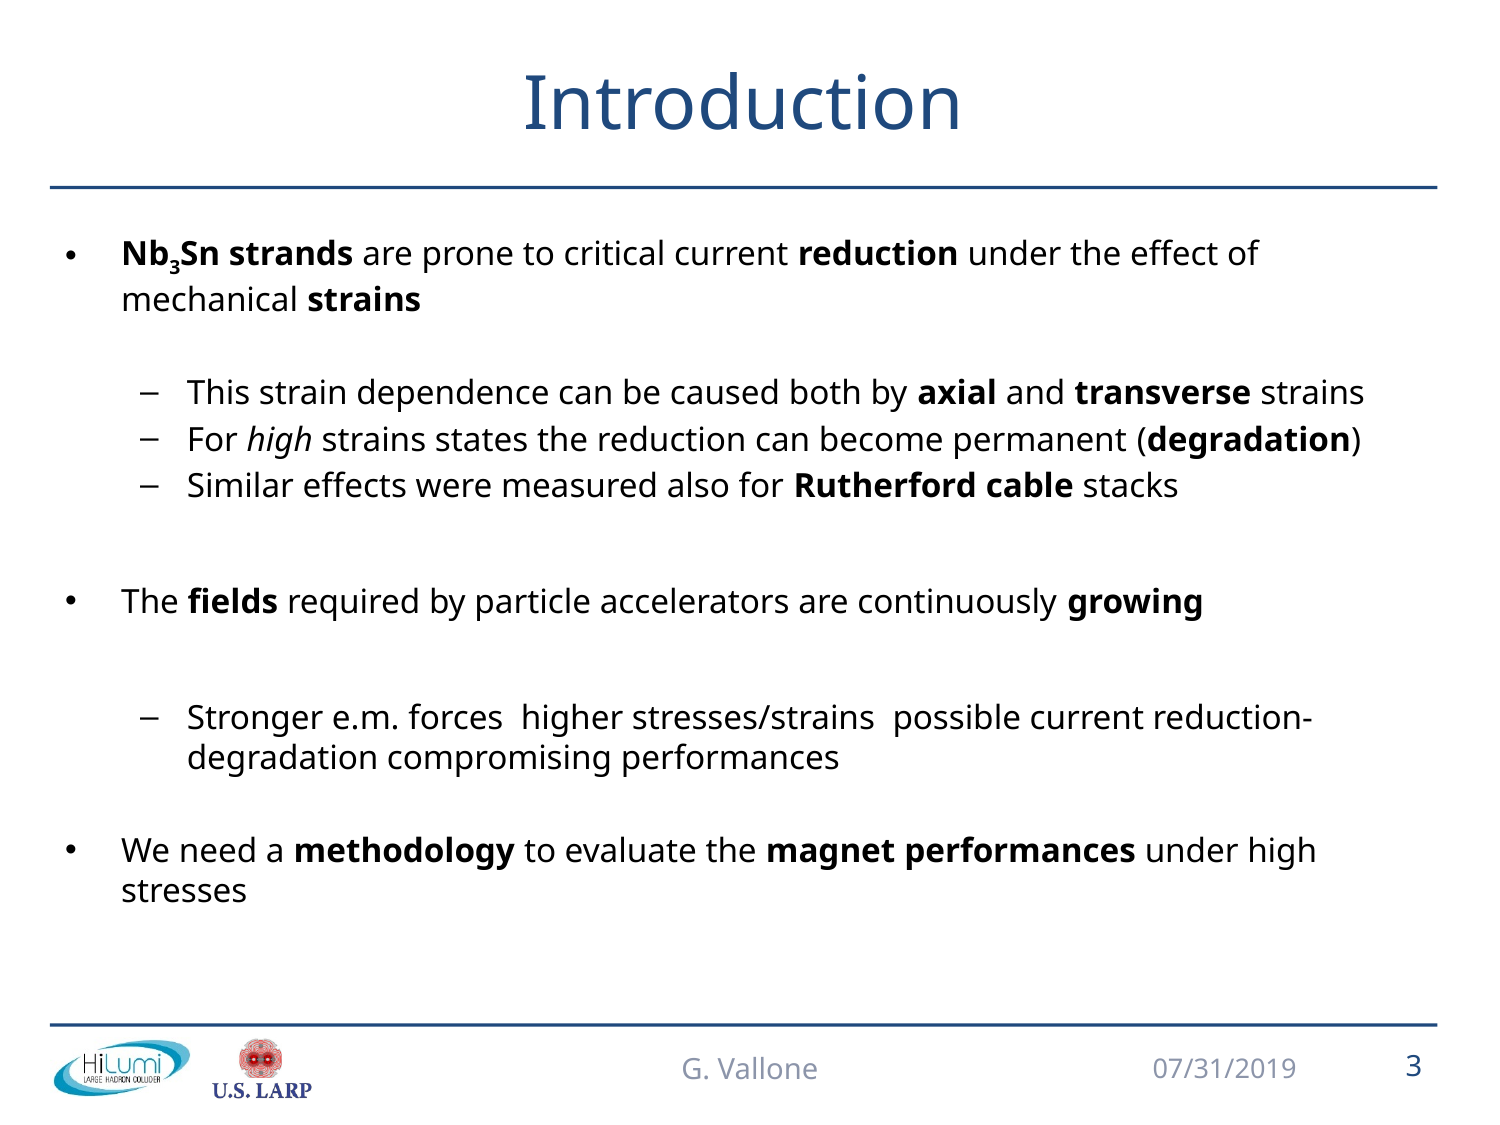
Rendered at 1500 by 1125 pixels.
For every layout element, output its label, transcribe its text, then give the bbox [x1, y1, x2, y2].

picture [50, 1037, 191, 1097]
picture [212, 1037, 313, 1104]
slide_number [1137, 1037, 1326, 1098]
slide_number 3 [1337, 1037, 1438, 1098]
footer G. Vallone [512, 1037, 988, 1098]
title Introduction [50, 24, 1438, 175]
